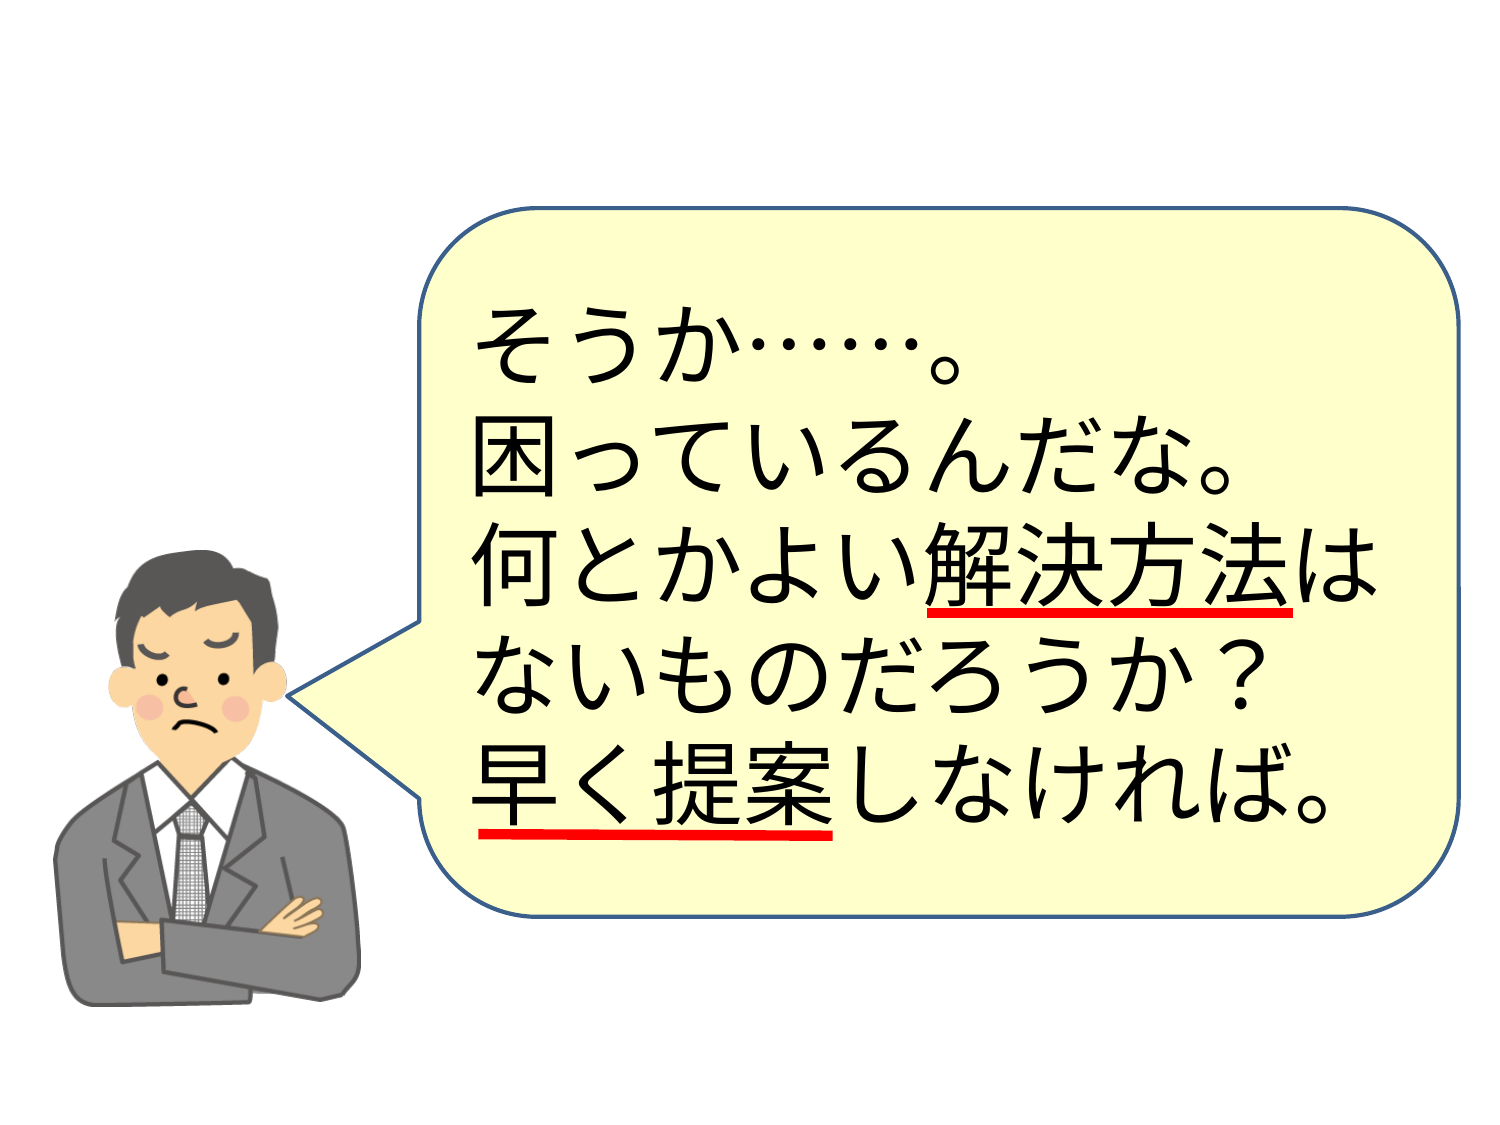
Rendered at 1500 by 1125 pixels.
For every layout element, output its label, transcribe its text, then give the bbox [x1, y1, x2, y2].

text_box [478, 833, 833, 837]
picture [52, 550, 361, 1007]
text_box そうか……。 困っているんだな。 何とかよい解決方法はないものだろうか？ 早く提案しなければ。 [365, 206, 1461, 919]
